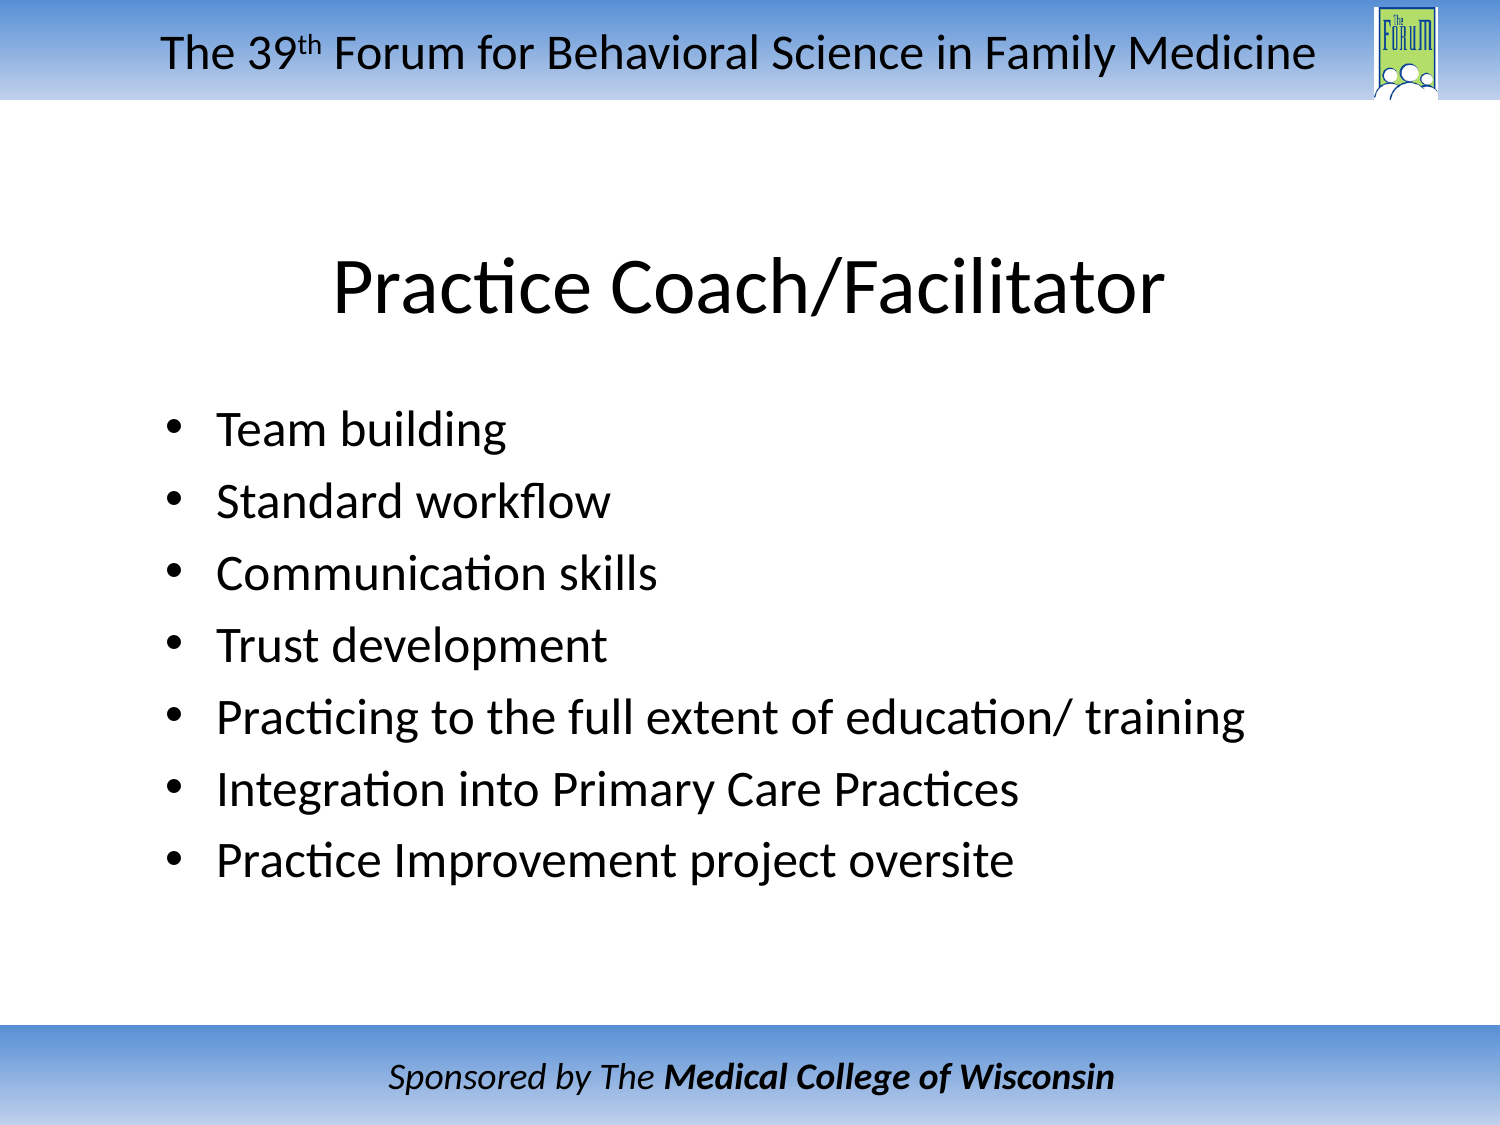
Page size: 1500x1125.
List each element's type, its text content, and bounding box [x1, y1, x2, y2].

list Team building Standard workflow Communication skills Trust development Practicing to the full extent of education/ training Integration into Primary Care Practices Practice Improvement project oversite [150, 387, 1363, 900]
title Practice Coach/Facilitator [75, 224, 1425, 338]
picture [1374, 7, 1438, 100]
